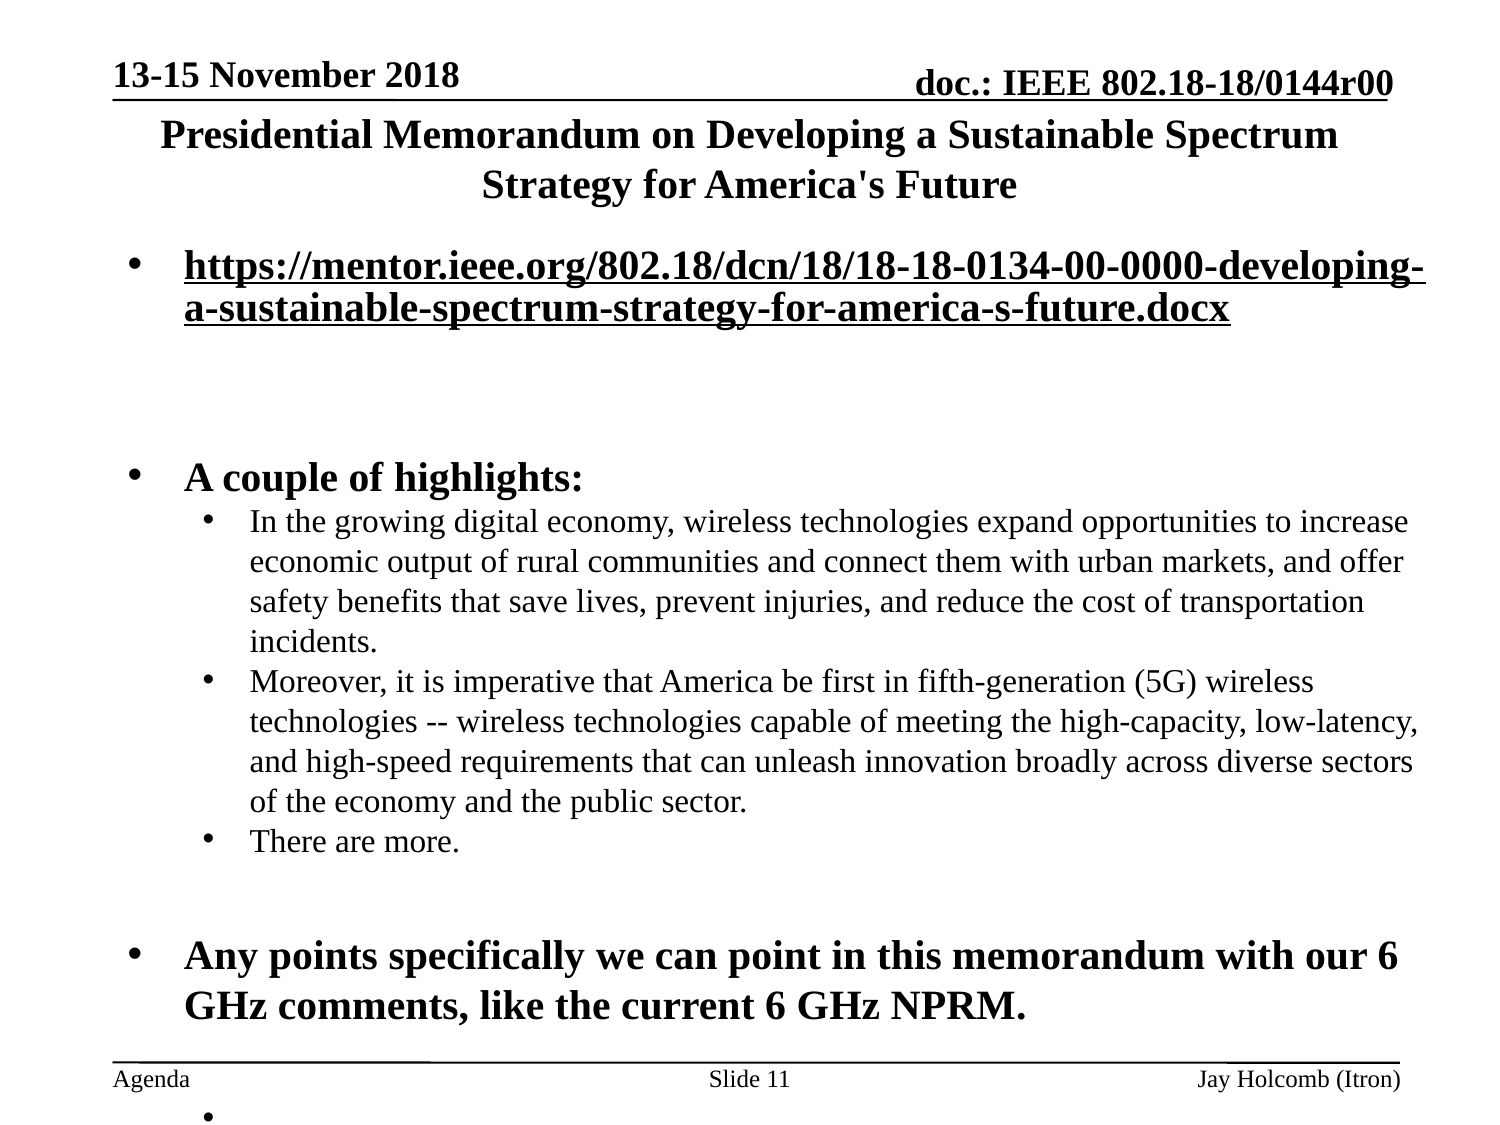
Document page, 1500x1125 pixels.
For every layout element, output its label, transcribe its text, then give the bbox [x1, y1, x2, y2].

footer Jay Holcomb (Itron) [878, 1061, 1402, 1093]
title Presidential Memorandum on Developing a Sustainable Spectrum Strategy for America's Future [112, 100, 1388, 180]
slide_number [112, 49, 488, 95]
list https://mentor.ieee.org/802.18/dcn/18/18-18-0134-00-0000-developing-a-sustainable-spectrum-strategy-for-america-s-future.docx A couple of highlights: In the growing digital economy, wireless technologies expand opportunities to increase economic output of rural communities and connect them with urban markets, and offer safety benefits that save lives, prevent injuries, and reduce the cost of transportation incidents. Moreover, it is imperative that America be first in fifth-generation (5G) wireless technologies -- wireless technologies capable of meeting the high-capacity, low-latency, and high-speed requirements that can unleash innovation broadly across diverse sectors of the economy and the public sector. There are more. Any points specifically we can point in this memorandum with our 6 GHz comments, like the current 6 GHz NPRM. [112, 180, 1451, 1106]
slide_number Slide 11 [699, 1061, 800, 1123]
